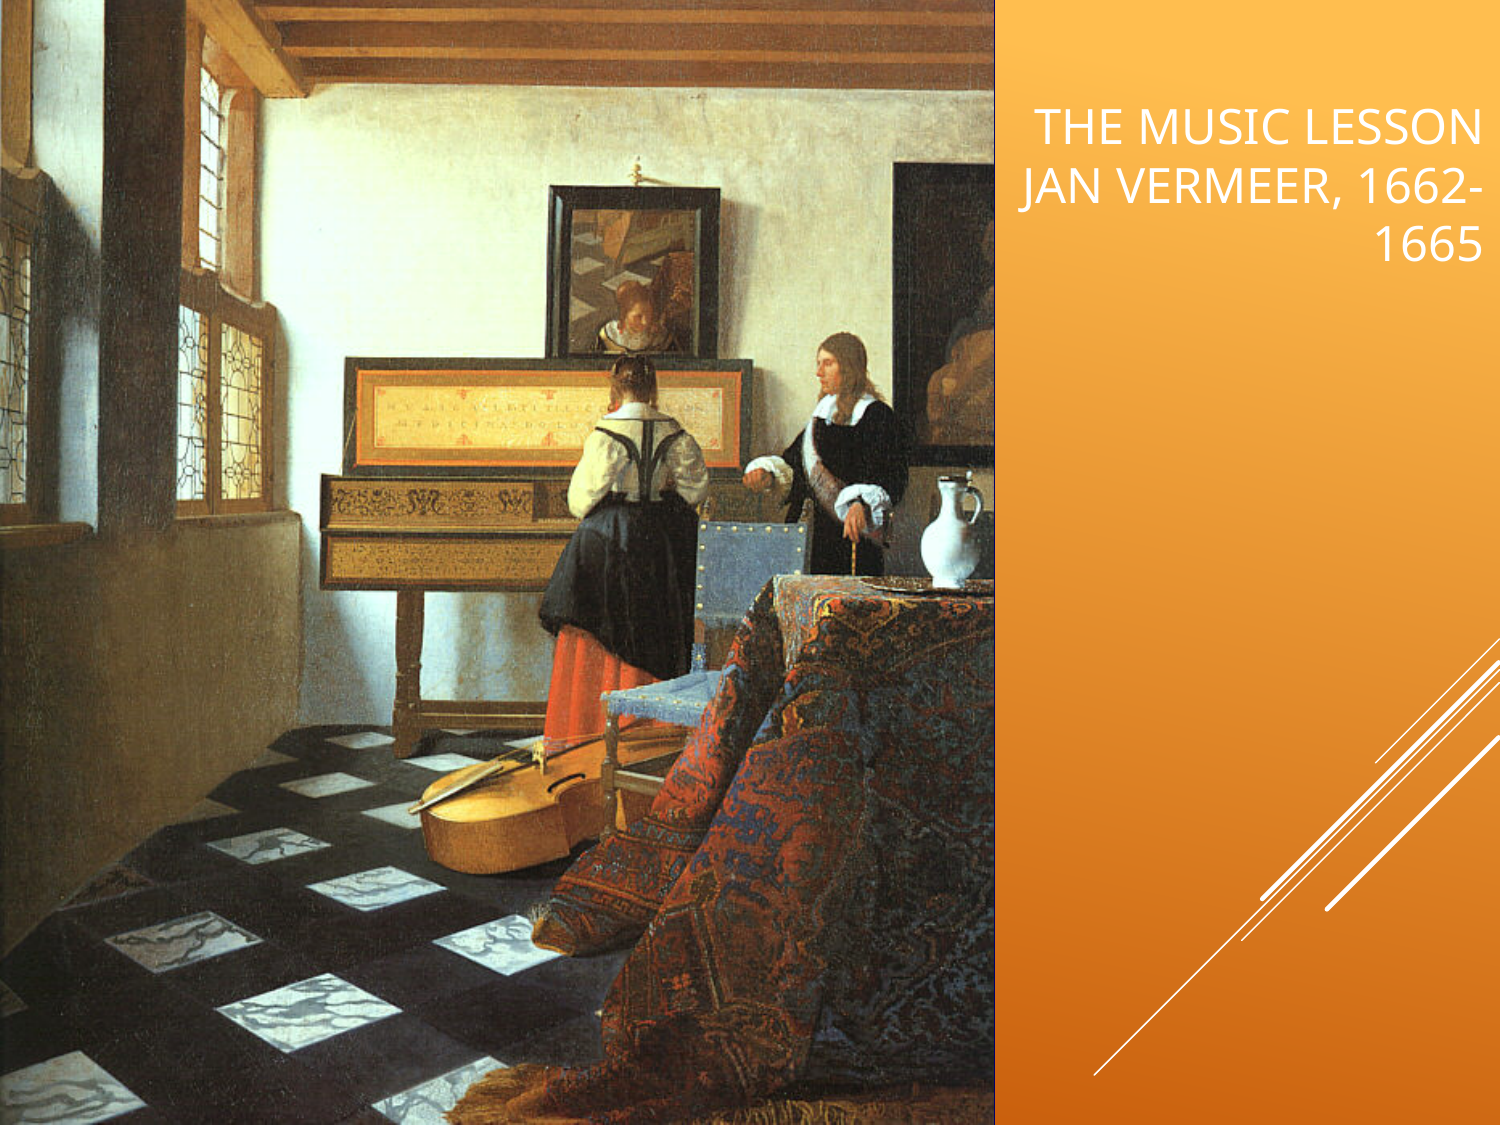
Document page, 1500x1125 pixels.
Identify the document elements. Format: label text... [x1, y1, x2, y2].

picture [0, 0, 994, 1125]
title The Music Lesson Jan Vermeer, 1662-1665 [994, 87, 1500, 338]
